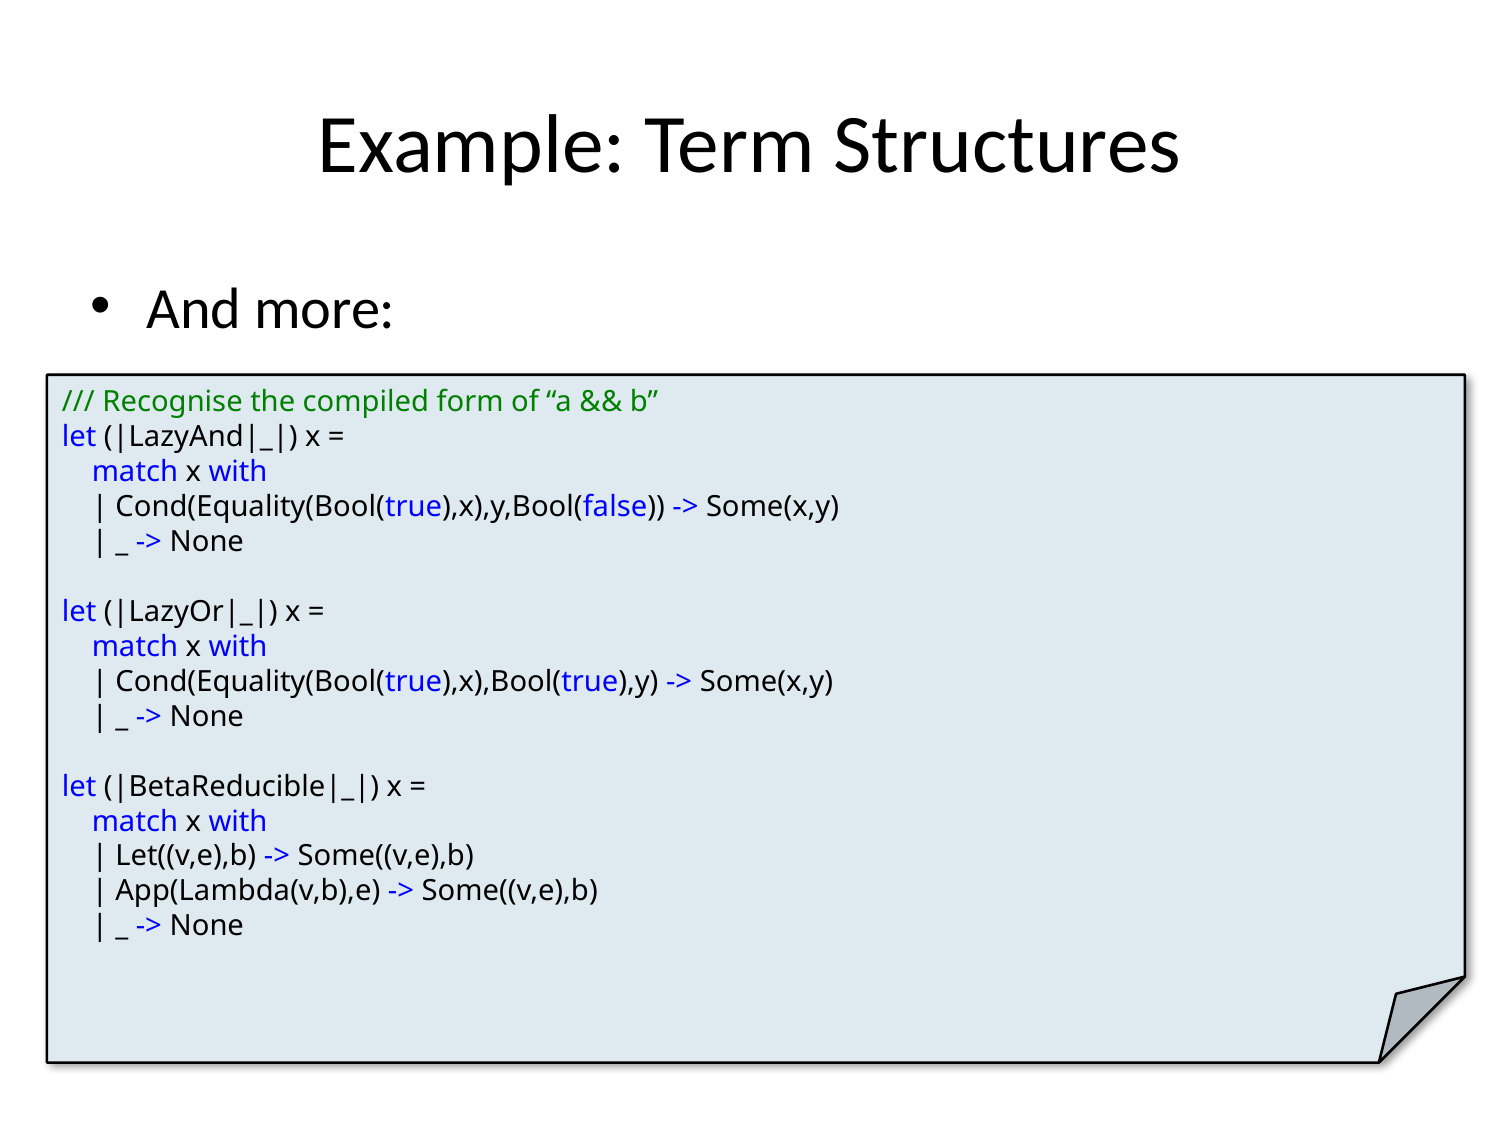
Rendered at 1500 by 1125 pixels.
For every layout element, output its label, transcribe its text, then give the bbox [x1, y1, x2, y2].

title Example: Term Structures [74, 44, 1426, 233]
list And more: [74, 262, 1426, 372]
text_box /// Recognise the compiled form of “a && b” let (|LazyAnd|_|) x = match x with | Cond(Equality(Bool(true),x),y,Bool(false)) -> Some(x,y) | _ -> None let (|LazyOr|_|) x = match x with | Cond(Equality(Bool(true),x),Bool(true),y) -> Some(x,y) | _ -> None let (|BetaReducible|_|) x = match x with | Let((v,e),b) -> Some((v,e),b) | App(Lambda(v,b),e) -> Some((v,e),b) | _ -> None [46, 374, 1465, 1063]
